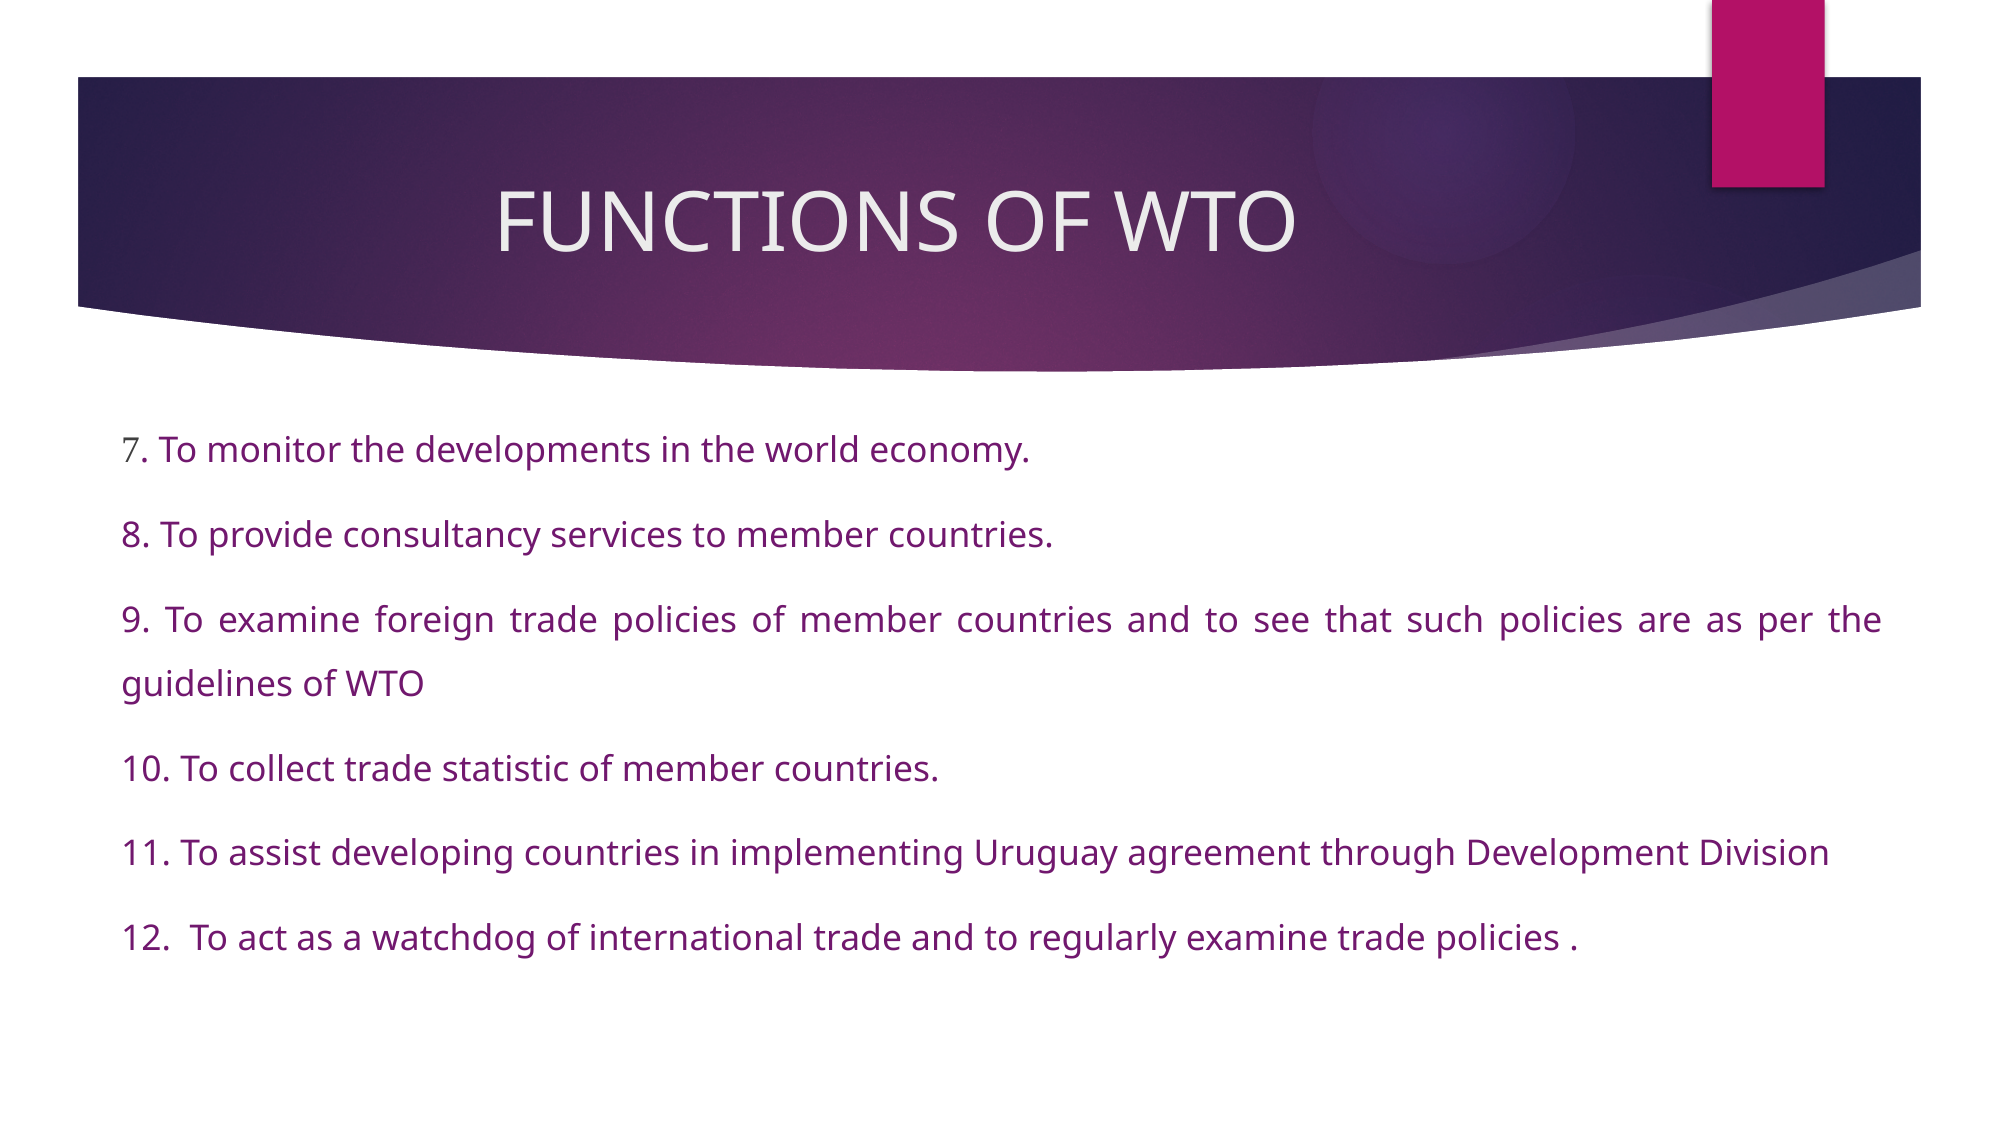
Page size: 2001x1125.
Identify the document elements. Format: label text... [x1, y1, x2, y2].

title FUNCTIONS OF WTO [189, 159, 1627, 276]
list 7. To monitor the developments in the world economy. 8. To provide consultancy services to member countries. 9. To examine foreign trade policies of member countries and to see that such policies are as per the guidelines of WTO 10. To collect trade statistic of member countries. 11. To assist developing countries in implementing Uruguay agreement through Development Division 12. To act as a watchdog of international trade and to regularly examine trade policies . [105, 395, 1899, 1094]
